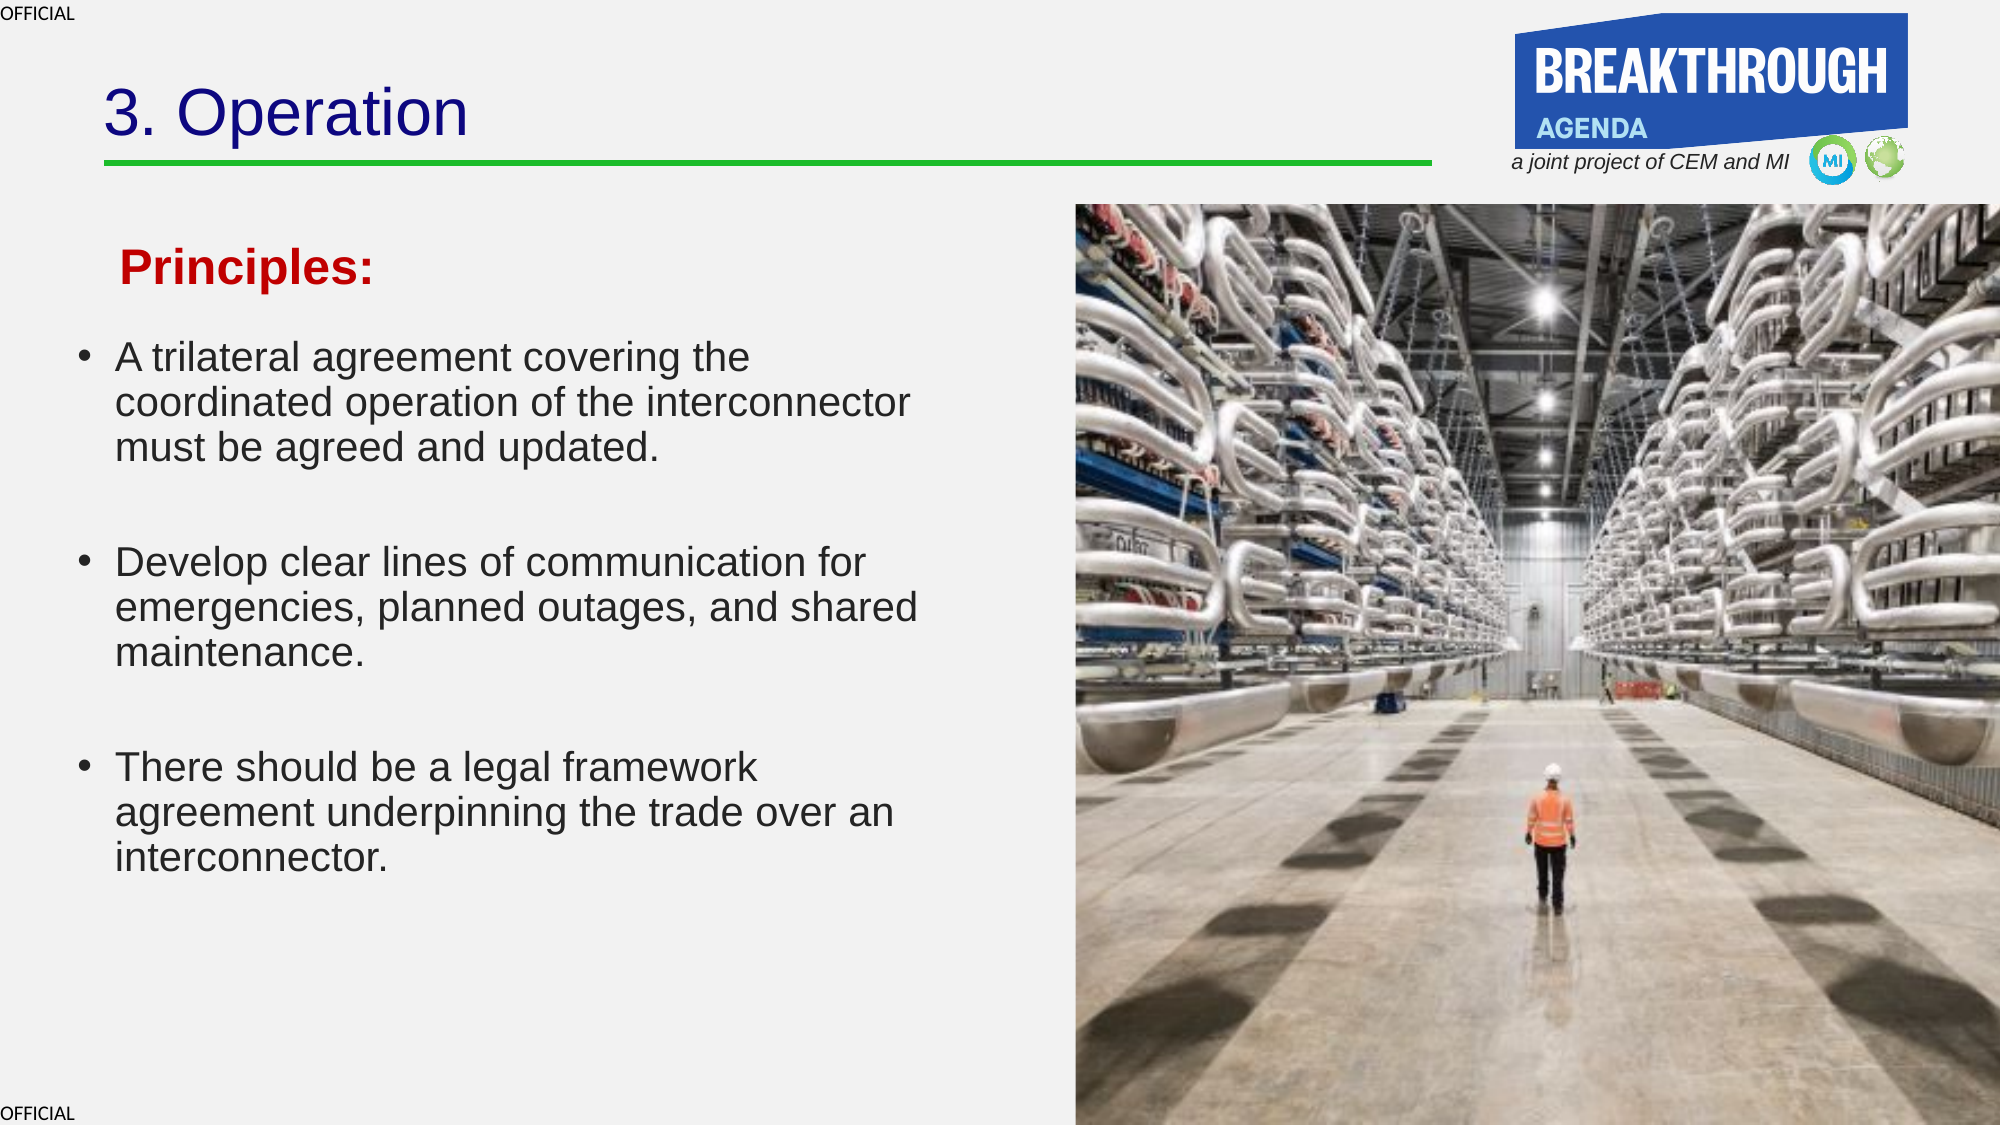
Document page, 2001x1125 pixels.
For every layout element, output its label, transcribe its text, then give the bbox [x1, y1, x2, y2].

text_box A trilateral agreement covering the coordinated operation of the interconnector must be agreed and updated. Develop clear lines of communication for emergencies, planned outages, and shared maintenance. There should be a legal framework agreement underpinning the trade over an interconnector. [53, 327, 979, 934]
picture [1515, 13, 1908, 185]
text_box Principles: [104, 226, 391, 302]
title 3. Operation [103, 78, 1433, 151]
picture [1075, 204, 2000, 1125]
